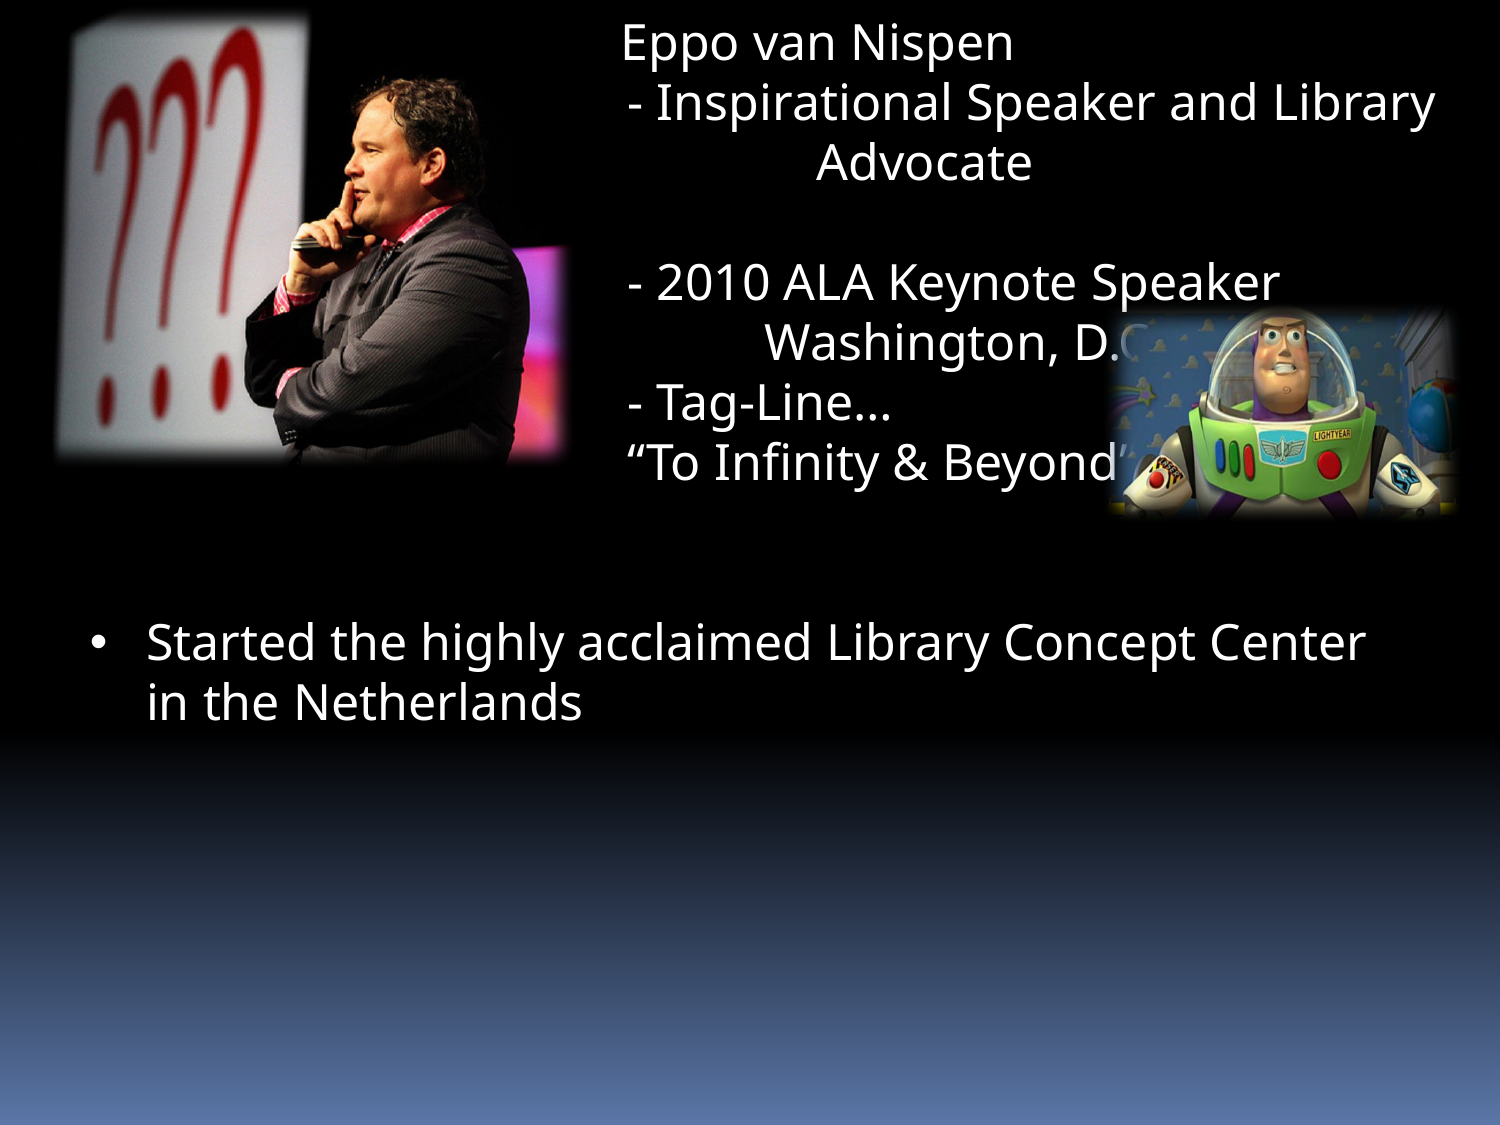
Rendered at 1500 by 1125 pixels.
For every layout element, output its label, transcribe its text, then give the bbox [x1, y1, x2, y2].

picture [1099, 299, 1465, 526]
text_box Eppo van Nispen - Inspirational Speaker and Library Advocate - 2010 ALA Keynote Speaker Washington, D.C. - Tag-Line… “To Infinity & Beyond” Started the highly acclaimed Library Concept Center in the Netherlands [0, 3, 1500, 739]
picture [0, 3, 576, 470]
